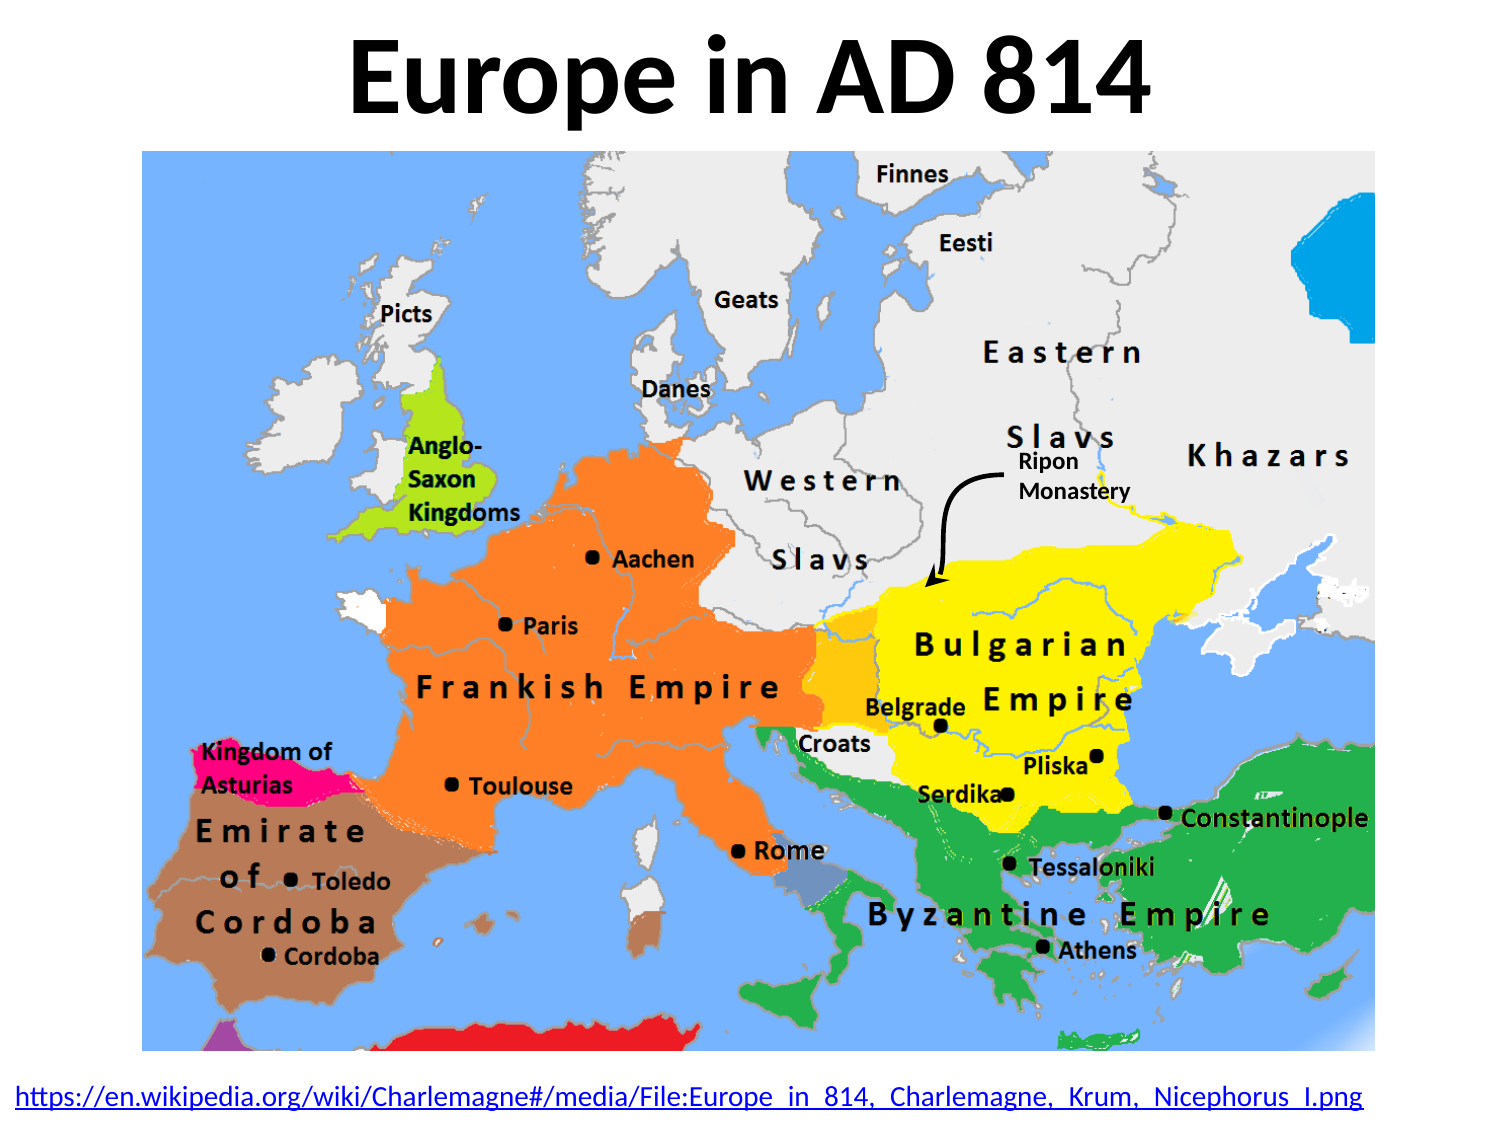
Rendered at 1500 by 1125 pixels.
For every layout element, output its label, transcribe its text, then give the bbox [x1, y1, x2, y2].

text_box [924, 475, 1004, 588]
picture [141, 151, 1376, 1051]
title Europe in AD 814 [0, 0, 1500, 138]
text_box https://en.wikipedia.org/wiki/Charlemagne#/media/File:Europe_in_814,_Charlemagne,_Krum,_Nicephorus_I.png [0, 1069, 1500, 1120]
